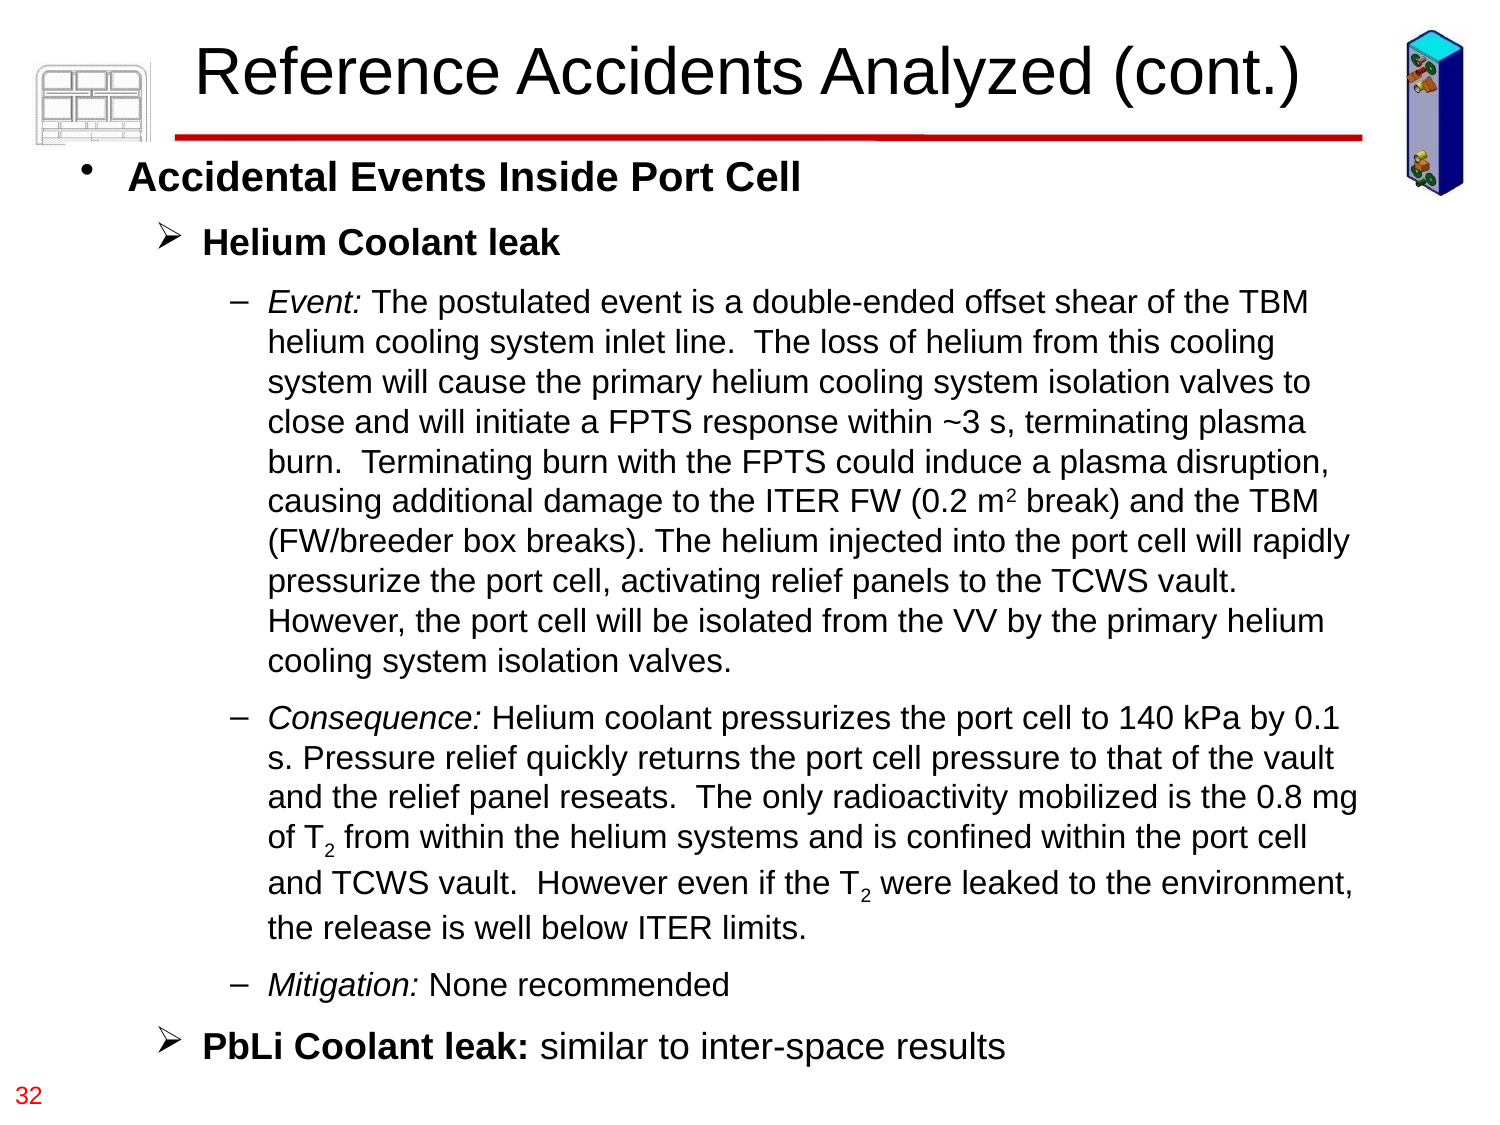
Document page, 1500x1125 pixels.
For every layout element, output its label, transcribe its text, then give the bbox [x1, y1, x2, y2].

title Reference Accidents Analyzed (cont.) [30, 20, 1467, 208]
text_box Accidental Events Inside Port Cell Helium Coolant leak Event: The postulated event is a double-ended offset shear of the TBM helium cooling system inlet line. The loss of helium from this cooling system will cause the primary helium cooling system isolation valves to close and will initiate a FPTS response within ~3 s, terminating plasma burn. Terminating burn with the FPTS could induce a plasma disruption, causing additional damage to the ITER FW (0.2 m2 break) and the TBM (FW/breeder box breaks). The helium injected into the port cell will rapidly pressurize the port cell, activating relief panels to the TCWS vault. However, the port cell will be isolated from the VV by the primary helium cooling system isolation valves. Consequence: Helium coolant pressurizes the port cell to 140 kPa by 0.1 s. Pressure relief quickly returns the port cell pressure to that of the vault and the relief panel reseats. The only radioactivity mobilized is the 0.8 mg of T2 from within the helium systems and is confined within the port cell and TCWS vault. However even if the T2 were leaked to the environment, the release is well below ITER limits. Mitigation: None recommended PbLi Coolant leak: similar to inter-space results [65, 208, 1387, 1075]
slide_number 32 [0, 1065, 350, 1125]
